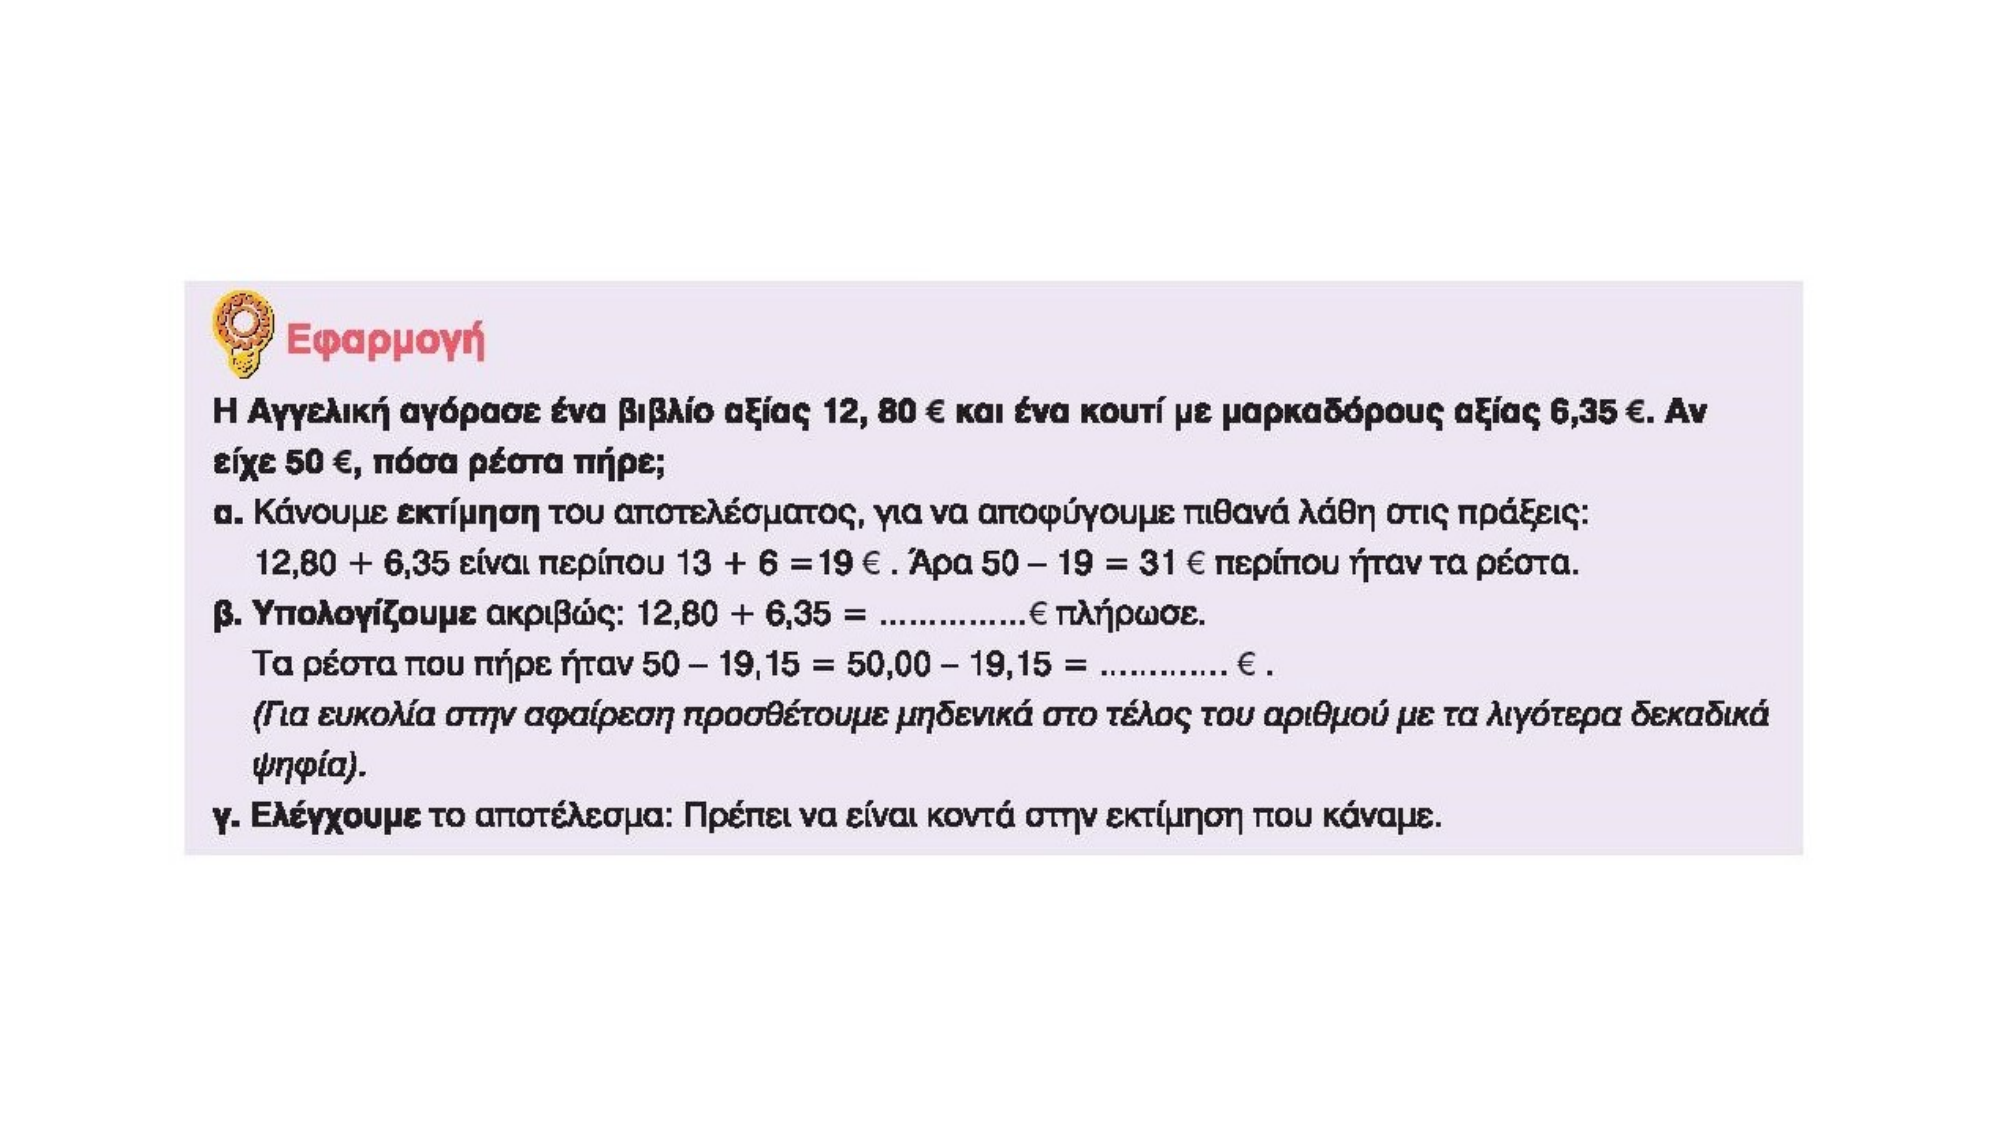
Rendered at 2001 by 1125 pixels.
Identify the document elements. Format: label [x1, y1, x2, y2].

picture [161, 267, 1821, 865]
